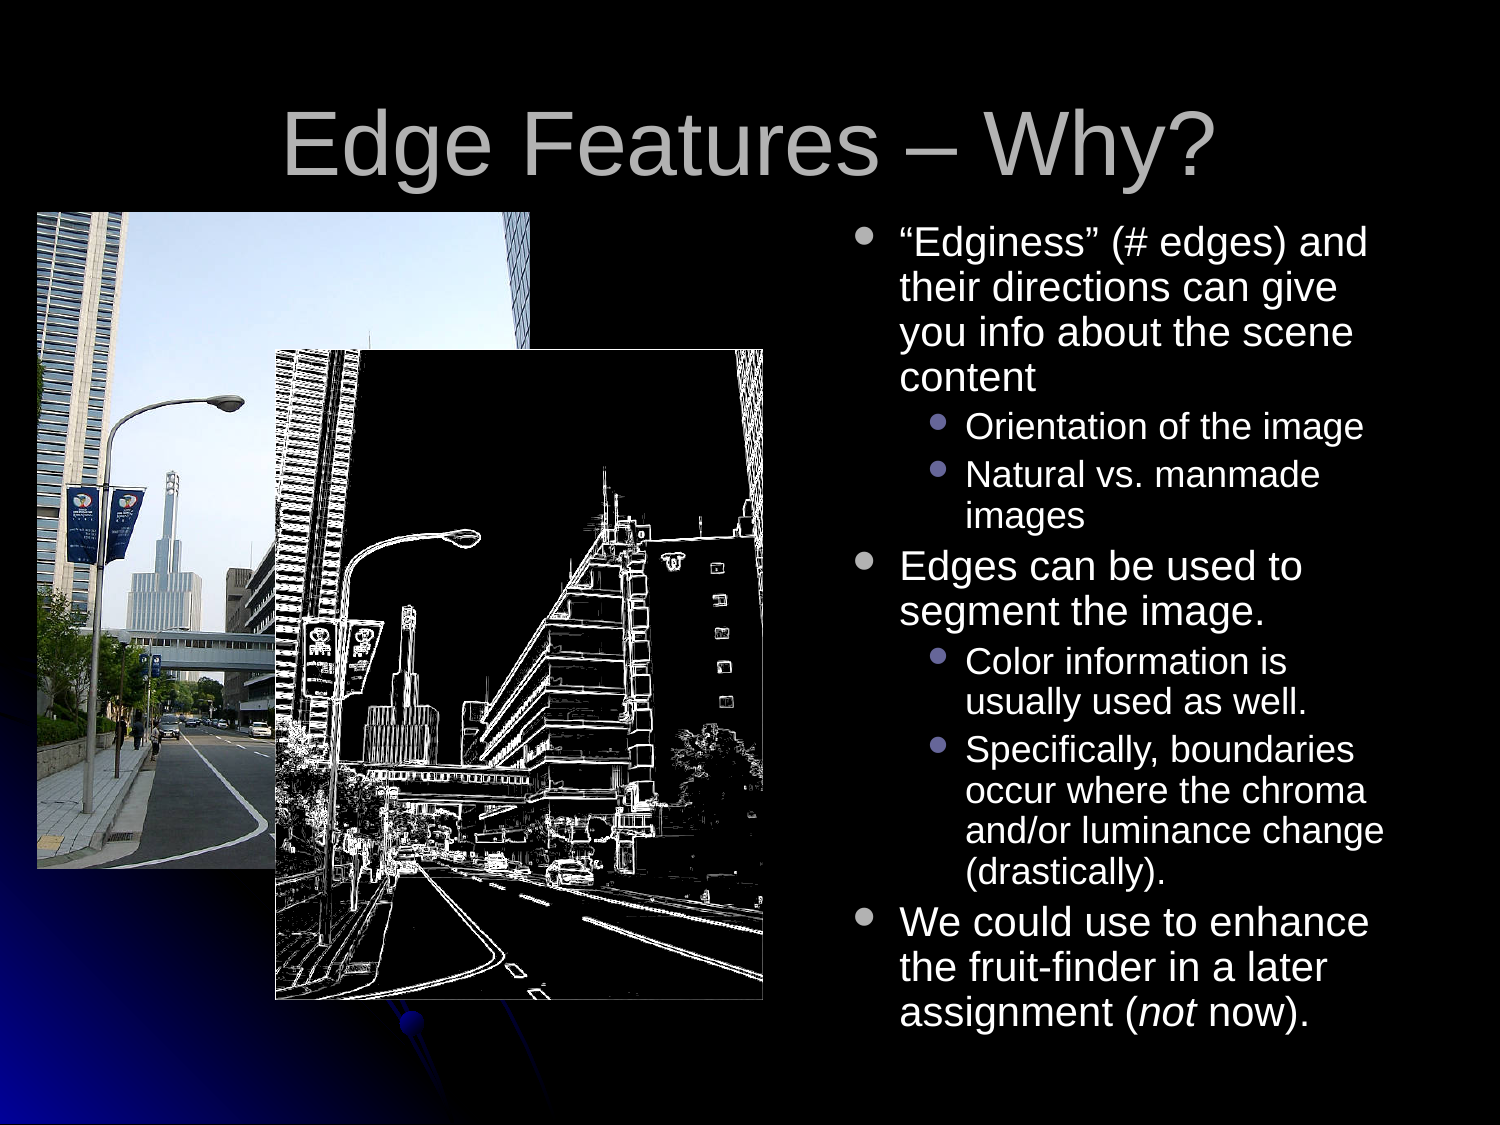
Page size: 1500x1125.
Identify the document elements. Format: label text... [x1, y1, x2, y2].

list “Edginess” (# edges) and their directions can give you info about the scene content Orientation of the image Natural vs. manmade images Edges can be used to segment the image. Color information is usually used as well. Specifically, boundaries occur where the chroma and/or luminance change (drastically). We could use to enhance the fruit-finder in a later assignment (not now). [762, 212, 1426, 1088]
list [37, 212, 530, 869]
title Edge Features – Why? [74, 45, 1426, 233]
picture [274, 349, 763, 1001]
